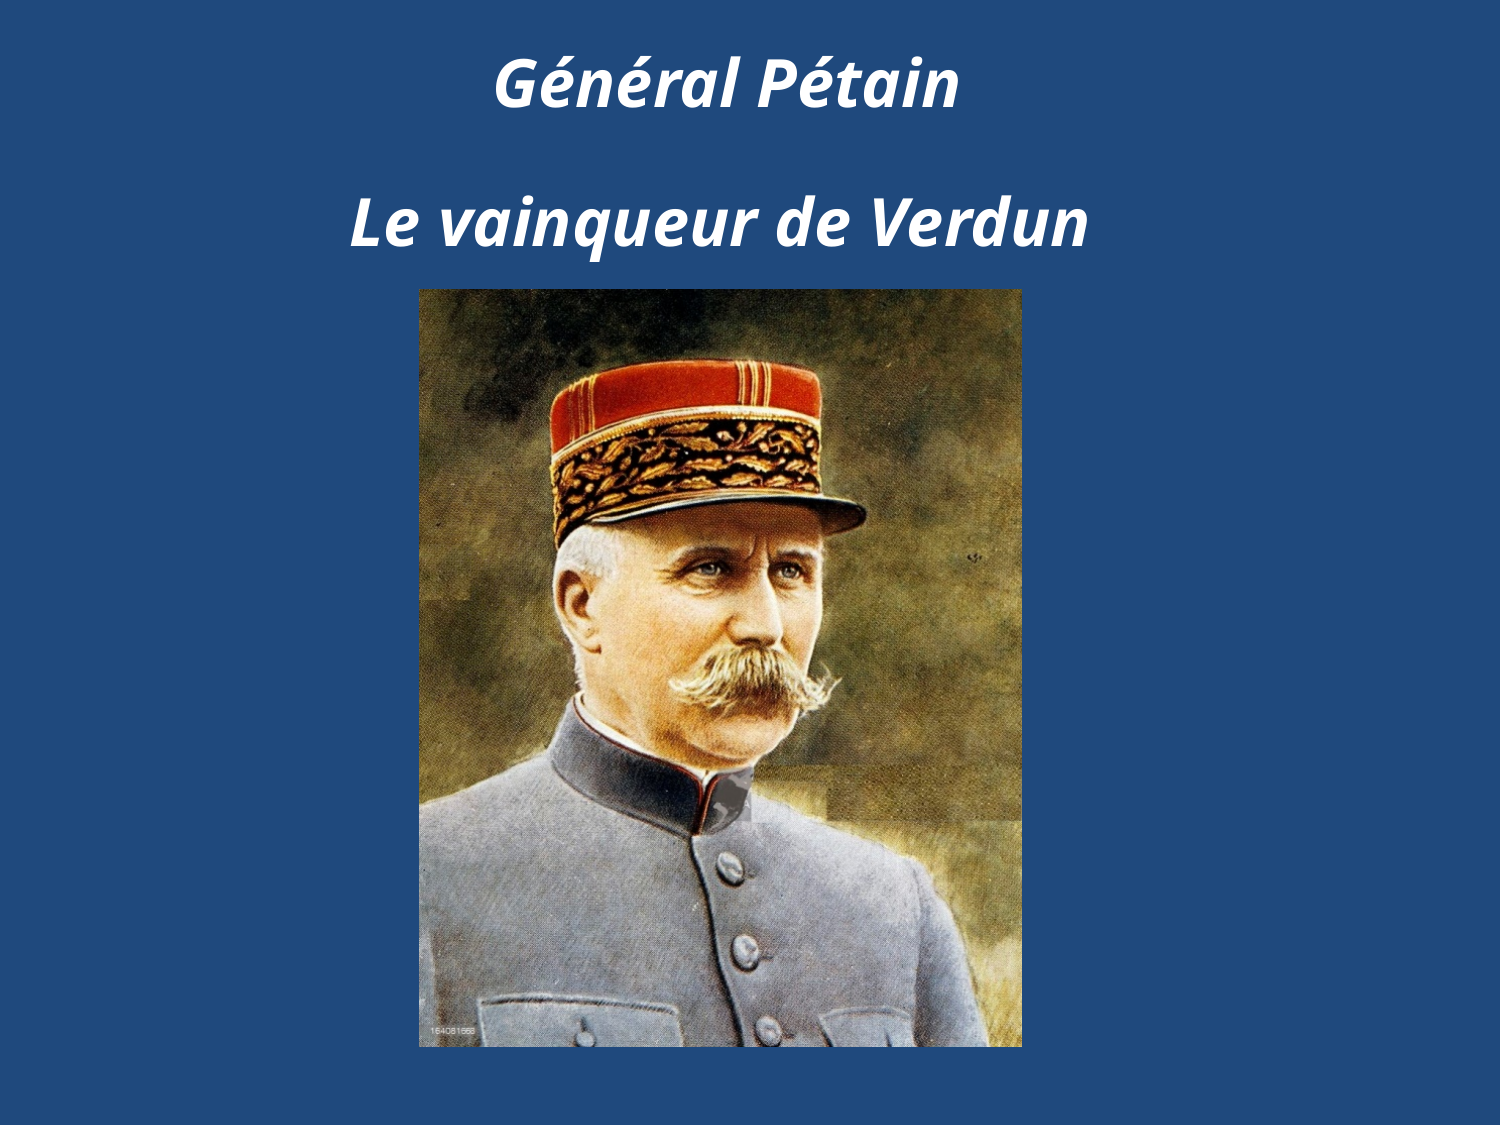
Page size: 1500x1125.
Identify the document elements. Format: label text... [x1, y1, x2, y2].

picture [418, 289, 1022, 1048]
text_box Général Pétain [385, 0, 1069, 99]
text_box Le vainqueur de Verdun [171, 99, 1270, 341]
